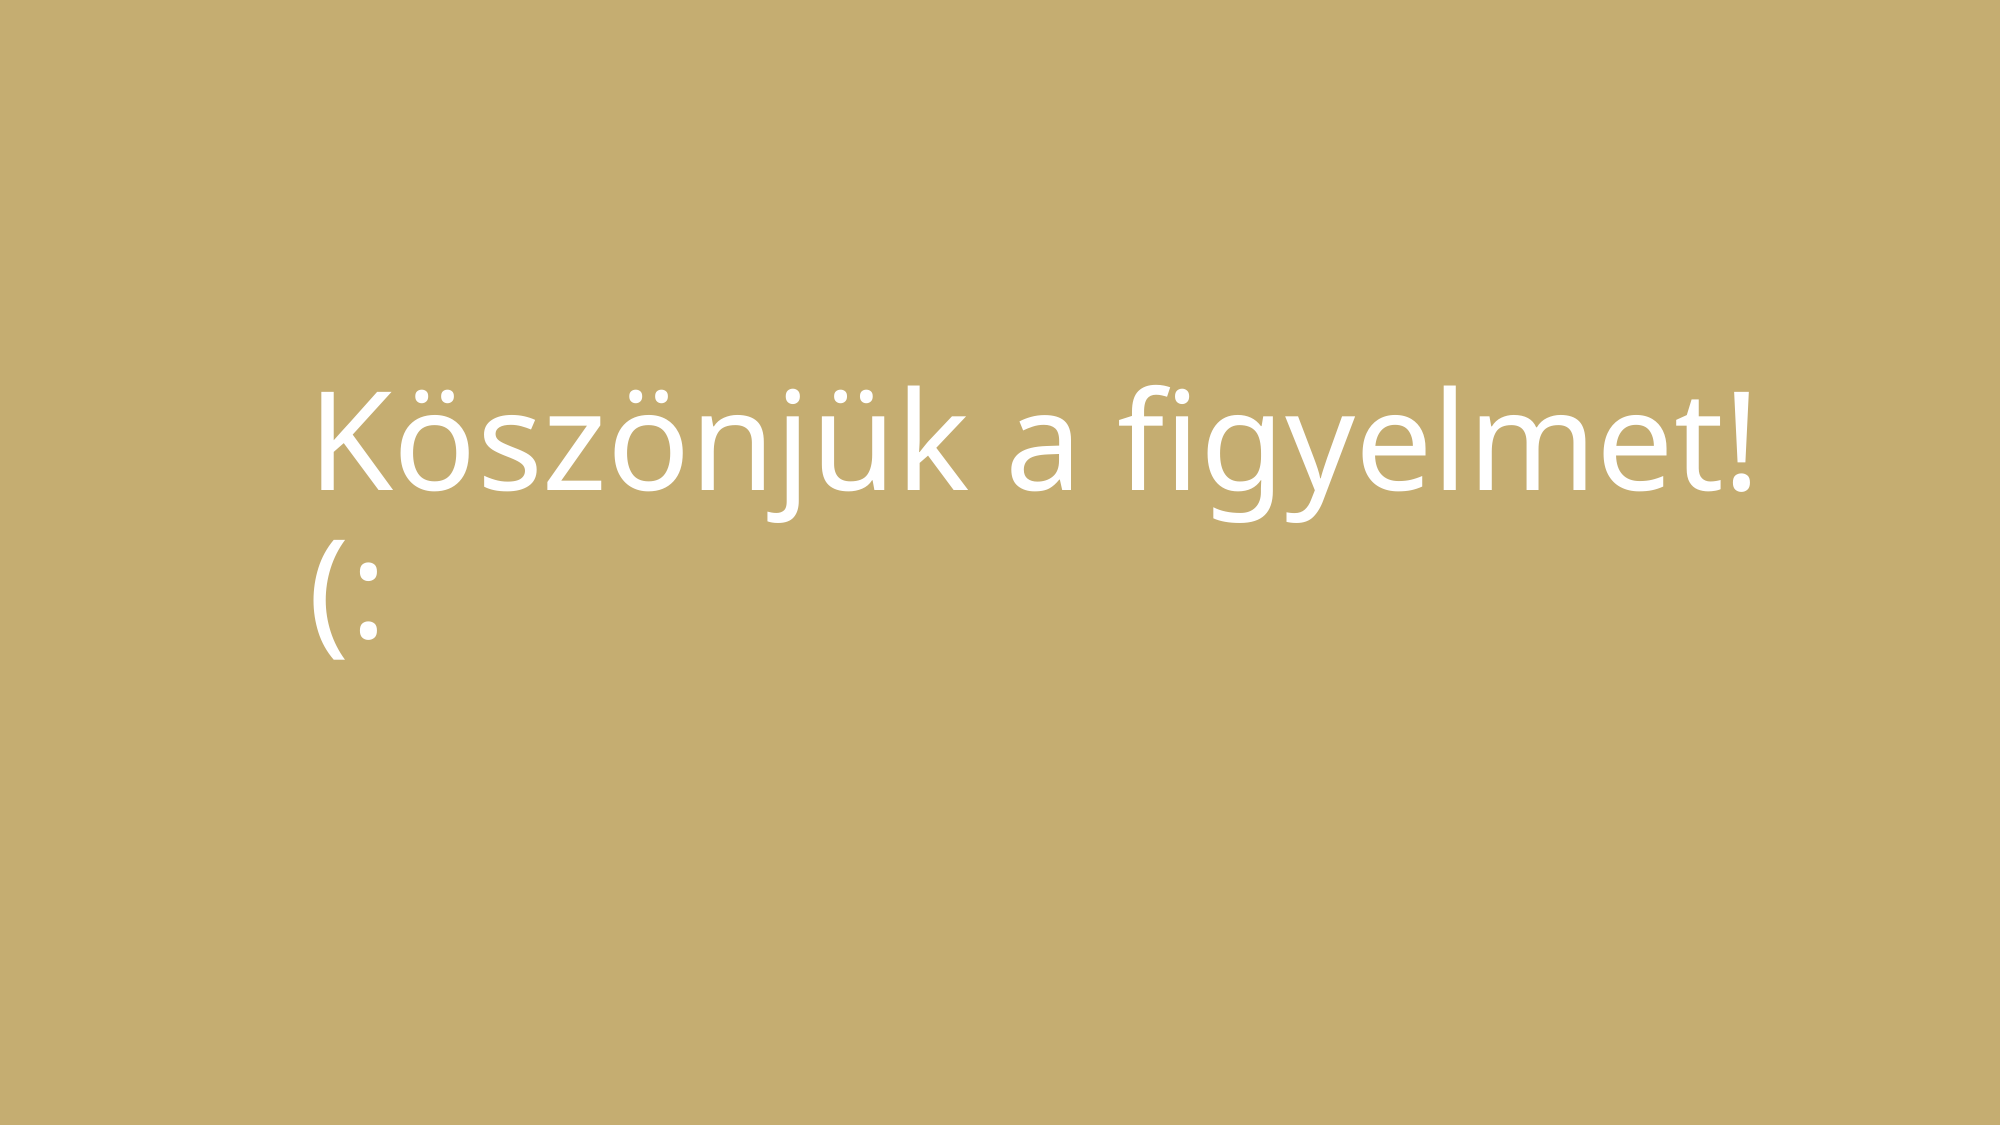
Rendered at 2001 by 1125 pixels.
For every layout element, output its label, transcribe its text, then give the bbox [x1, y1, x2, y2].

title Köszönjük a figyelmet! (: [293, 338, 1827, 702]
